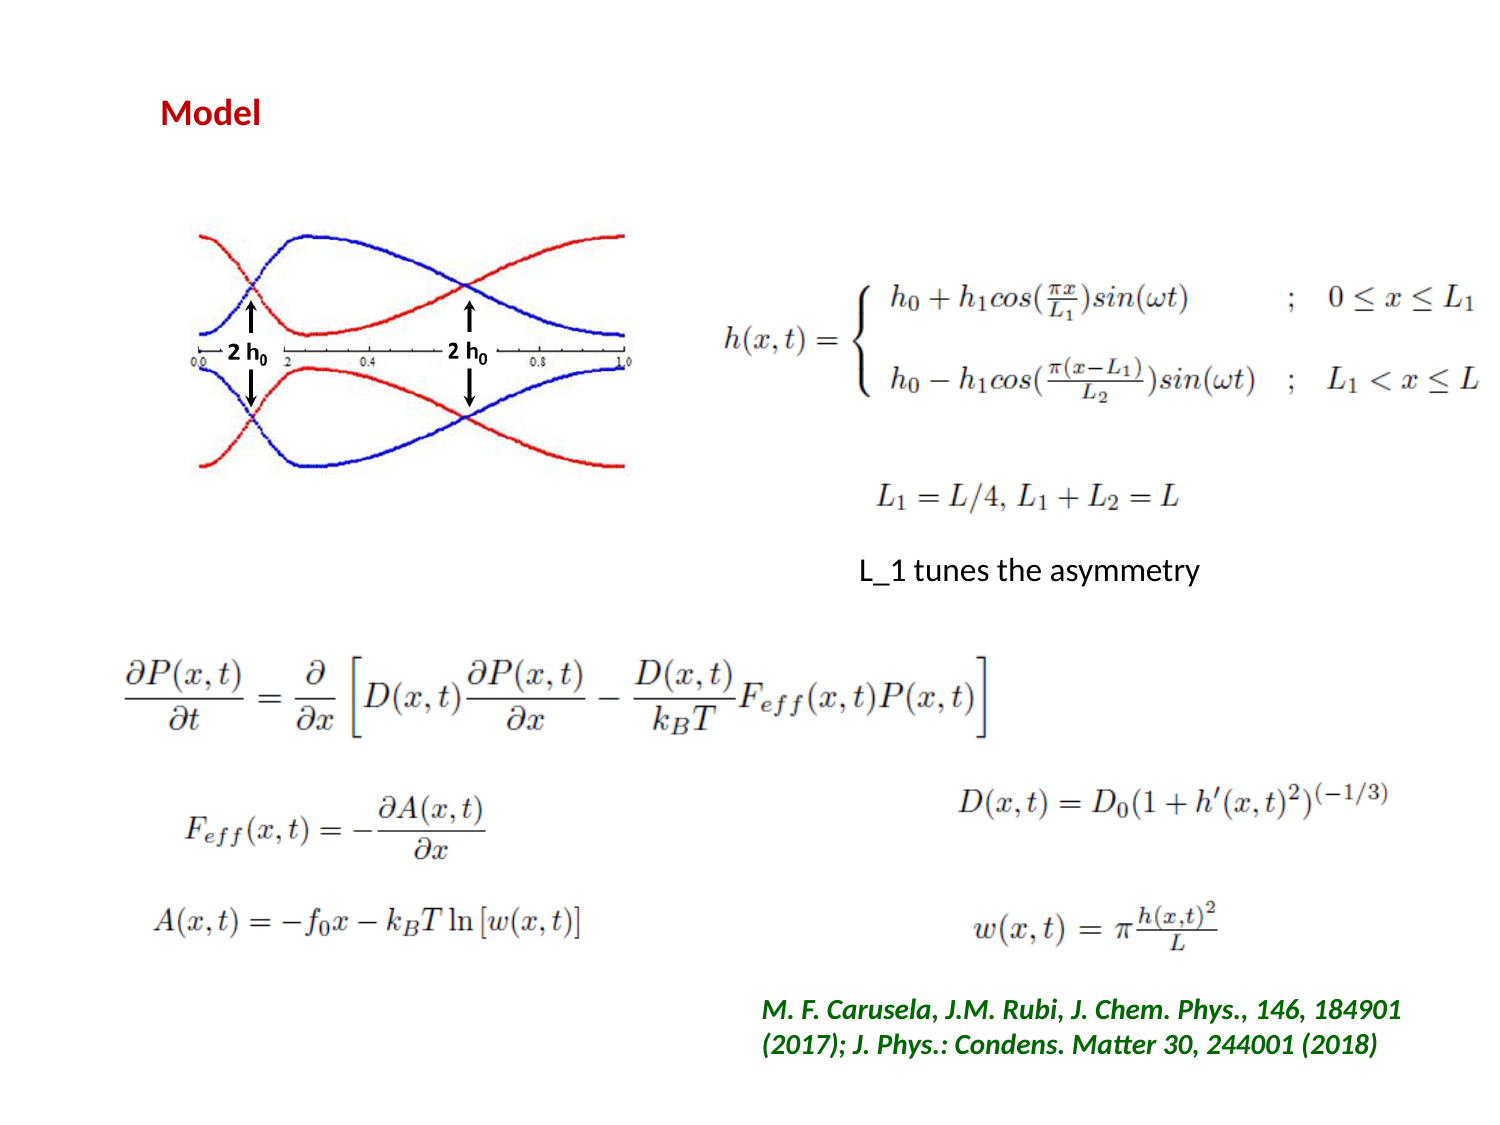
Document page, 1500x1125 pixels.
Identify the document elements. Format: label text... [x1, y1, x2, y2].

text_box Model [145, 80, 342, 141]
picture [111, 195, 649, 502]
picture [135, 894, 601, 952]
picture [938, 759, 1394, 831]
text_box M. F. Carusela, J.M. Rubi, J. Chem. Phys., 146, 184901 (2017); J. Phys.: Condens. Matter 30, 244001 (2018) [746, 983, 1497, 1068]
picture [966, 898, 1226, 954]
picture [161, 781, 522, 868]
picture [98, 644, 1009, 752]
picture [683, 243, 1500, 406]
text_box L_1 tunes the asymmetry [844, 540, 1306, 596]
picture [873, 466, 1188, 516]
